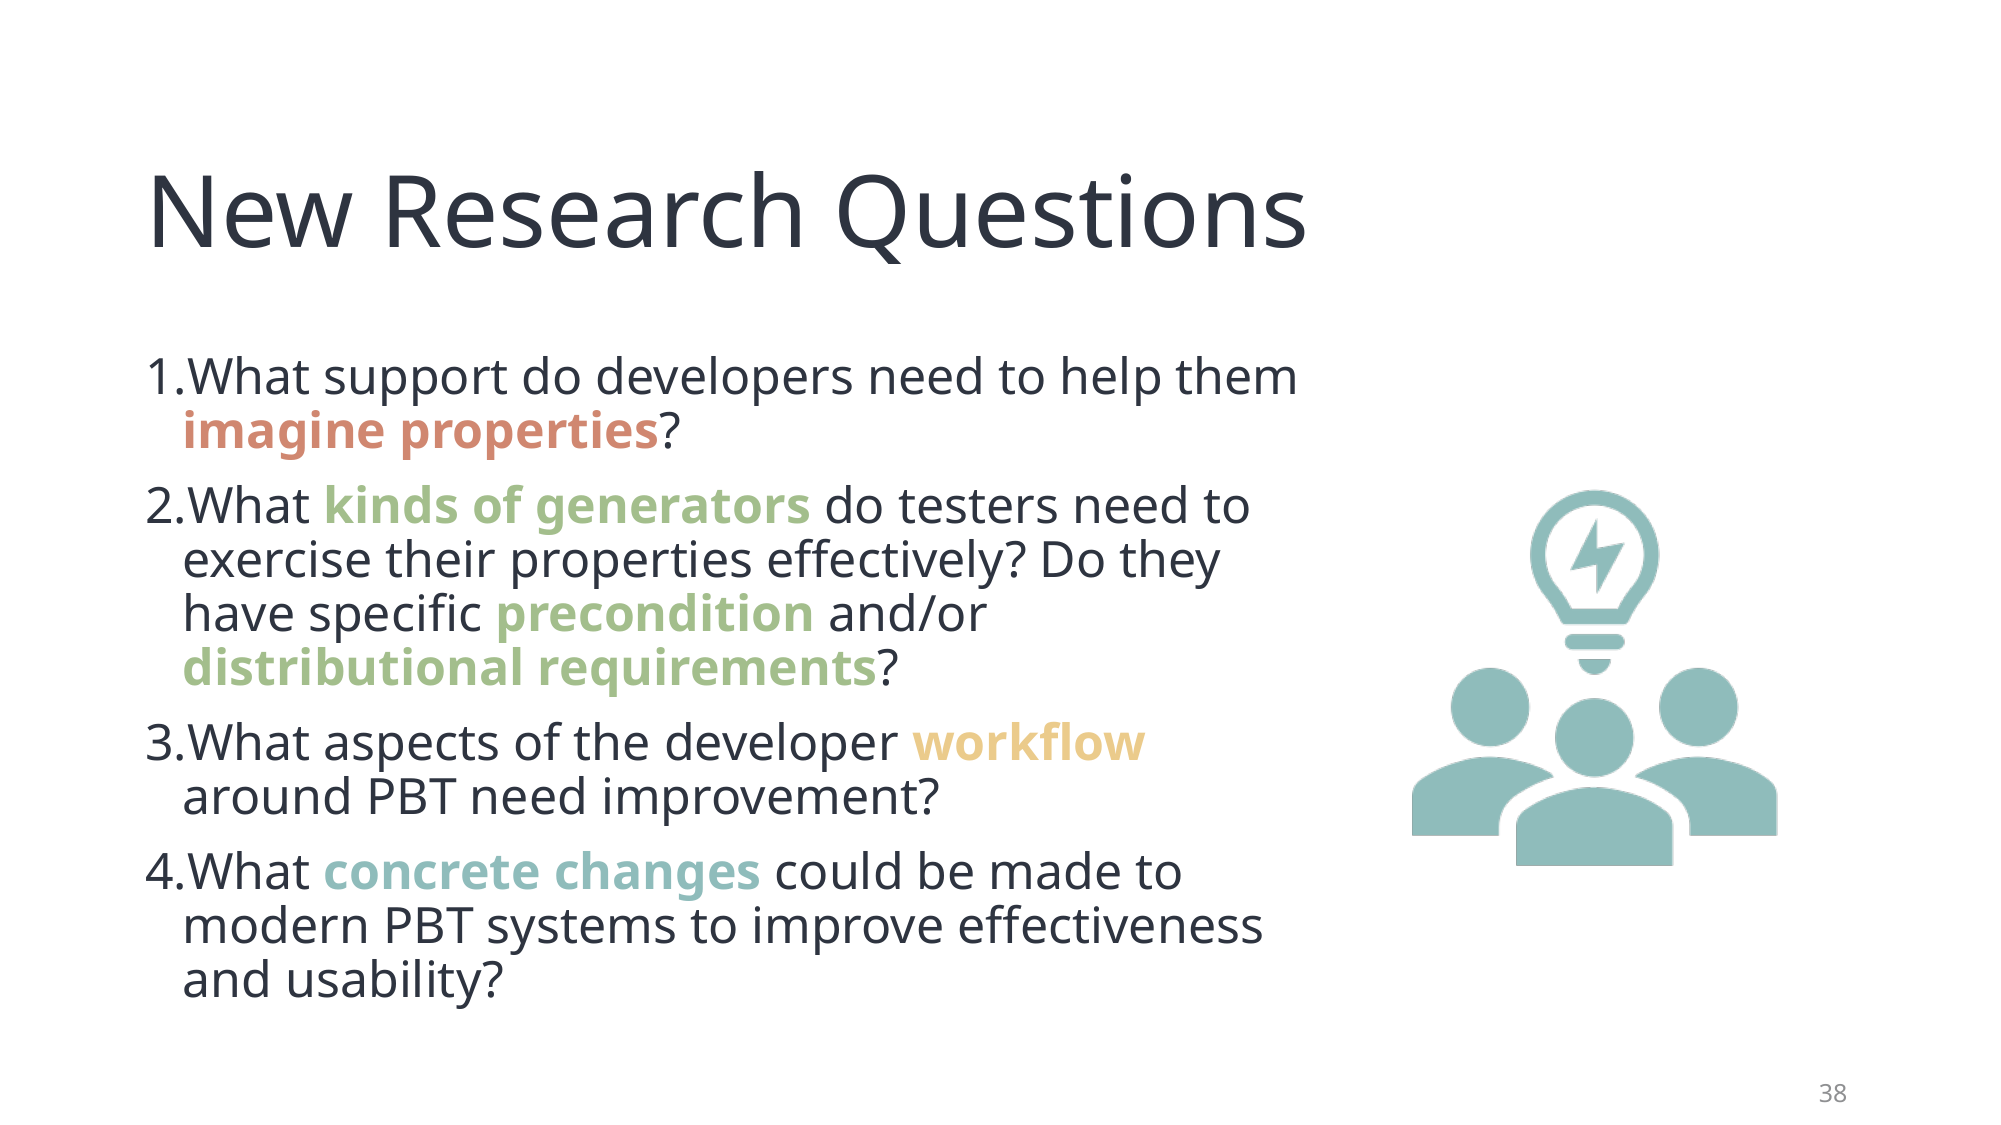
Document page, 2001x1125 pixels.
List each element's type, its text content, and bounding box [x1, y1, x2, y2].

list What support do developers need to help them imagine properties? What kinds of generators do testers need to exercise their properties effectively? Do they have specific precondition and/or distributional requirements? What aspects of the developer workflow around PBT need improvement? What concrete changes could be made to modern PBT systems to improve effectiveness and usability? [130, 336, 1317, 1024]
title New Research Questions [130, 63, 1782, 277]
slide_number 38 [1412, 1065, 1863, 1125]
picture [1352, 438, 1834, 921]
